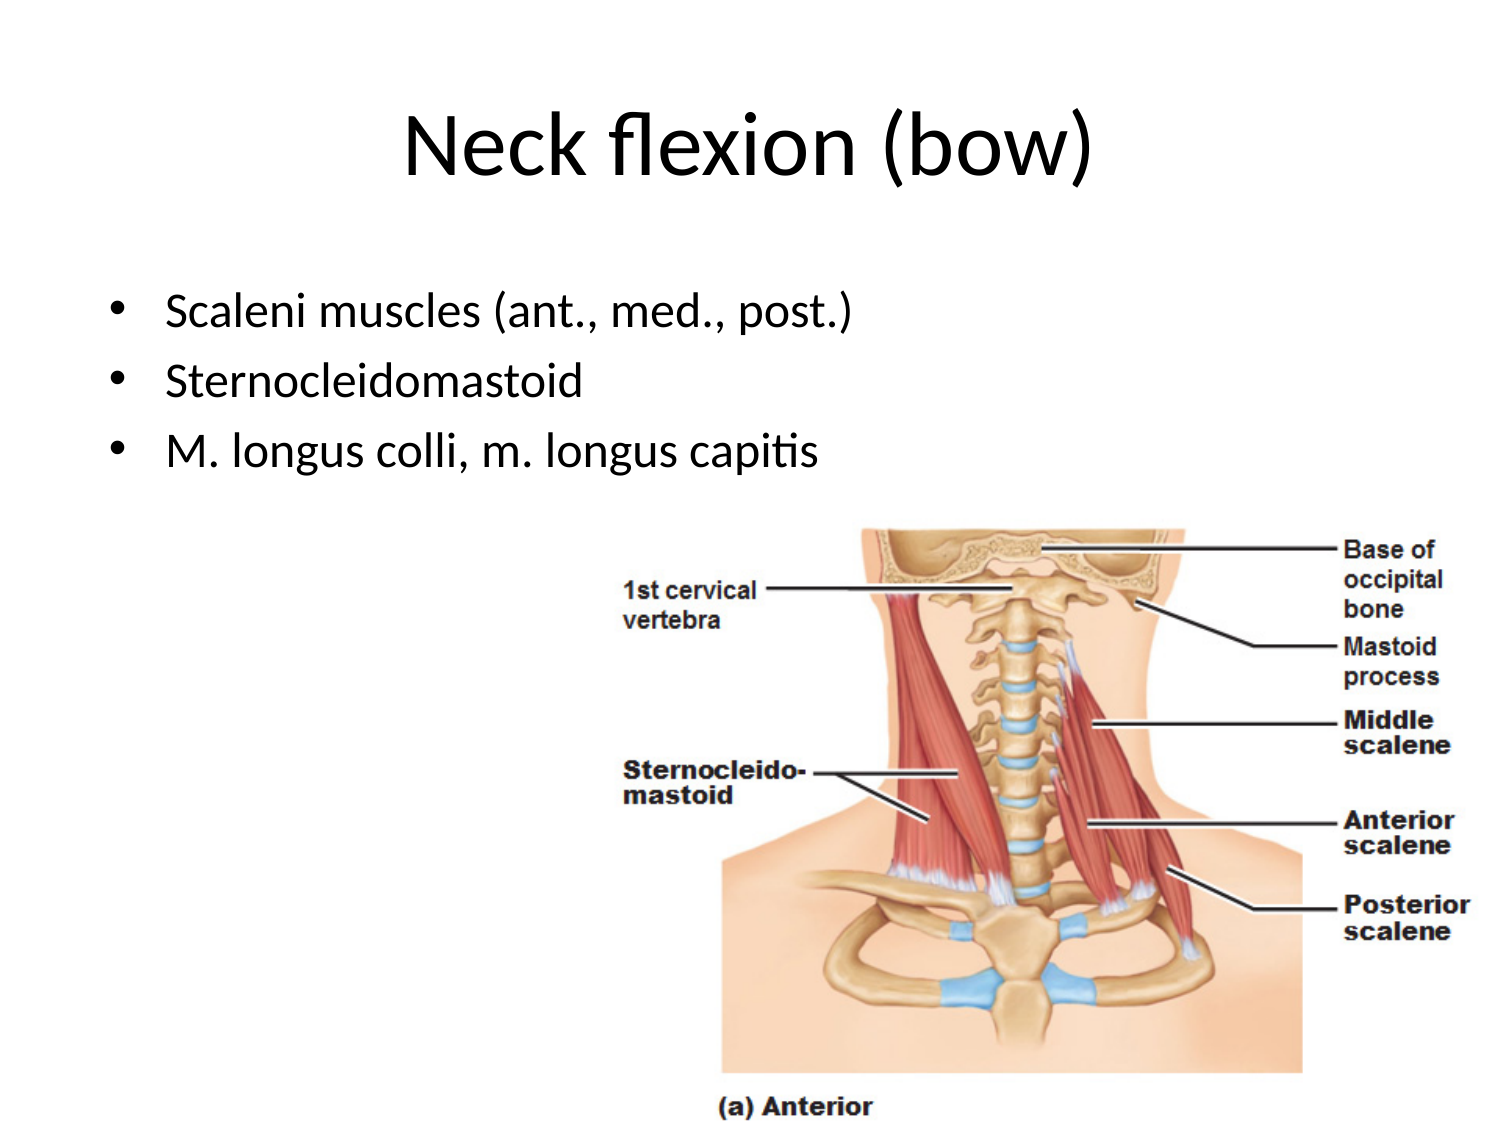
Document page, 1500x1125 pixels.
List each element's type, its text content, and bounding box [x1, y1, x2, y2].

picture [590, 507, 1500, 1125]
title Neck flexion (bow) [75, 45, 1425, 233]
list Scaleni muscles (ant., med., post.) Sternocleidomastoid M. longus colli, m. longus capitis [93, 269, 1444, 1012]
